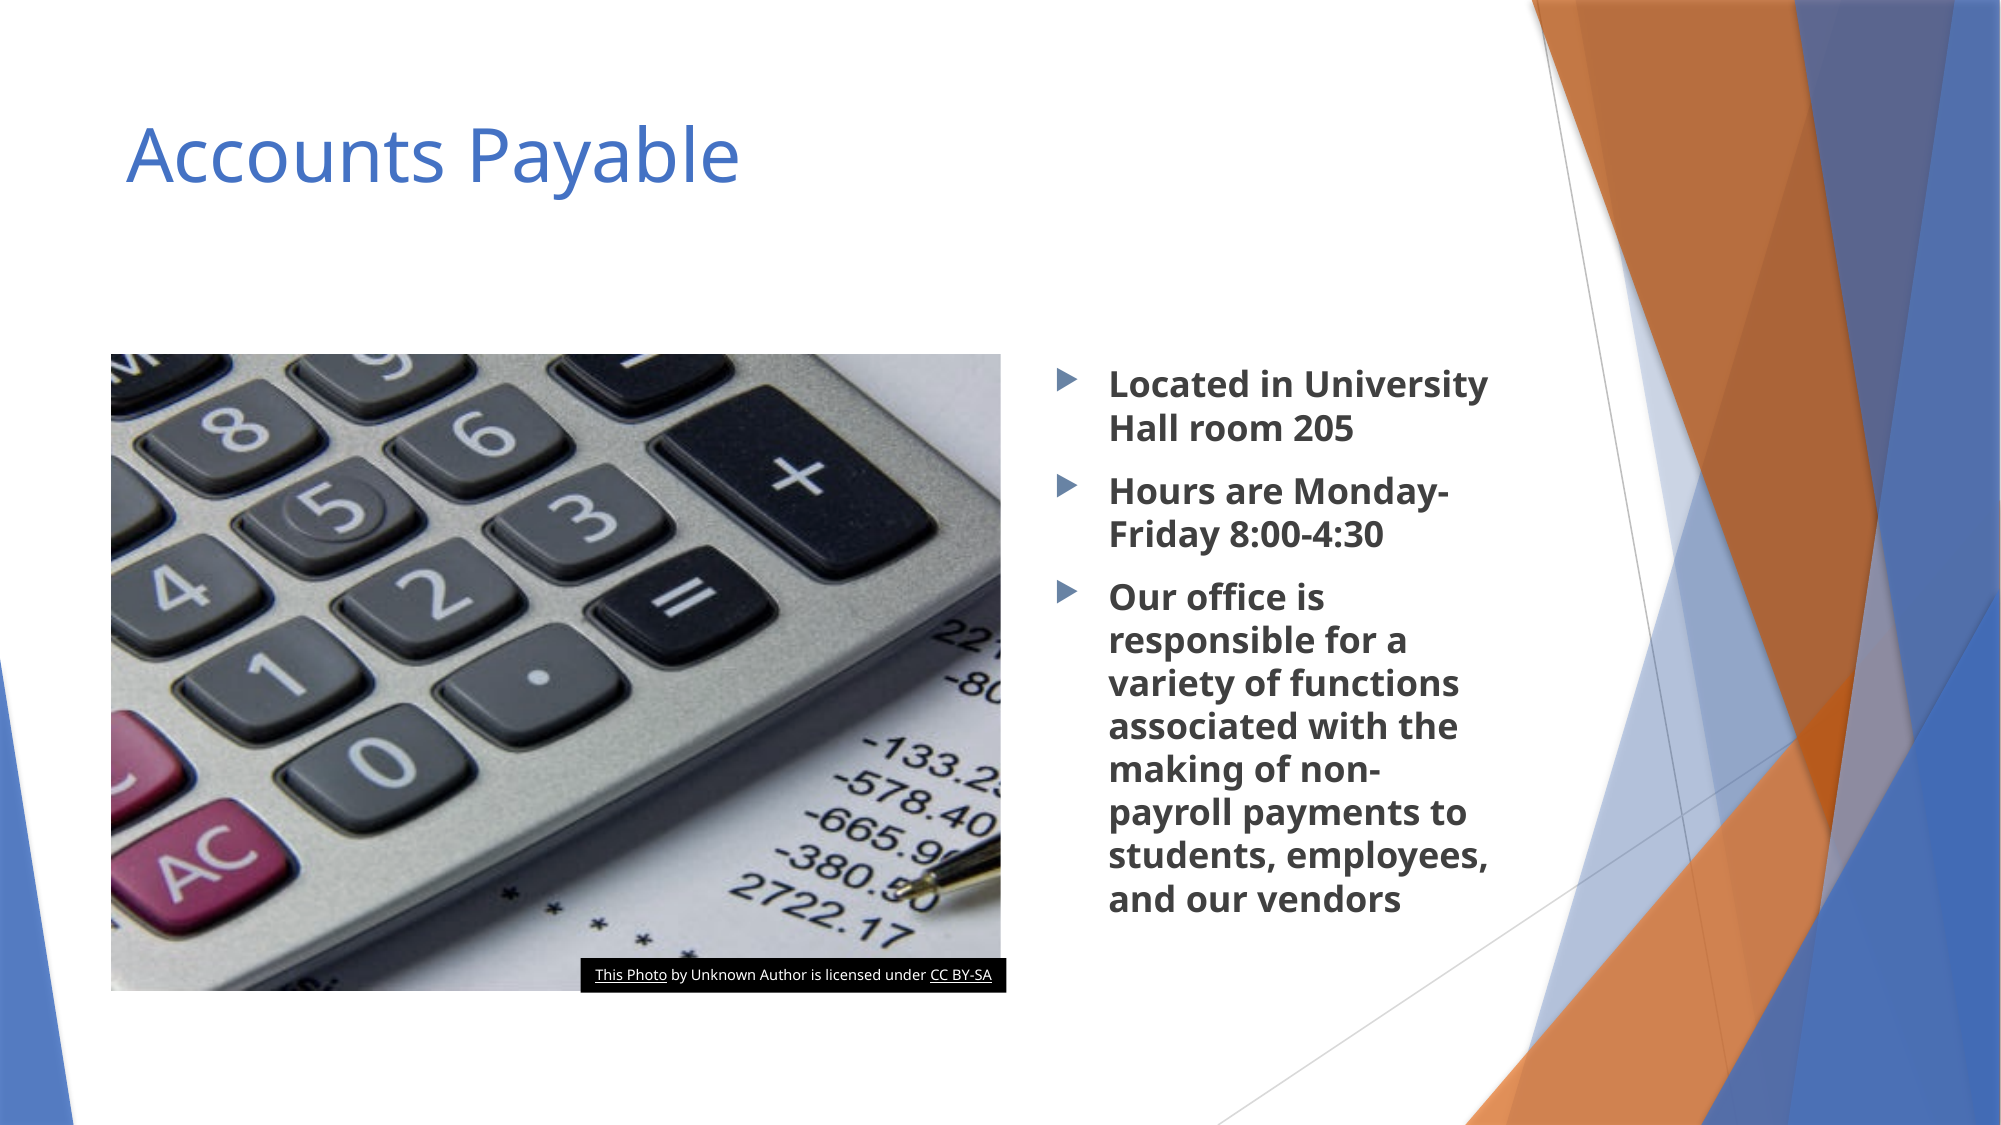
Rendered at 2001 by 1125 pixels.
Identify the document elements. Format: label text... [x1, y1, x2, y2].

title Accounts Payable [111, 99, 1522, 317]
list Located in University Hall room 205 Hours are Monday-Friday 8:00-4:30 Our office is responsible for a variety of functions associated with the making of non-payroll payments to students, employees, and our vendors [1039, 354, 1521, 992]
picture [110, 353, 1002, 992]
